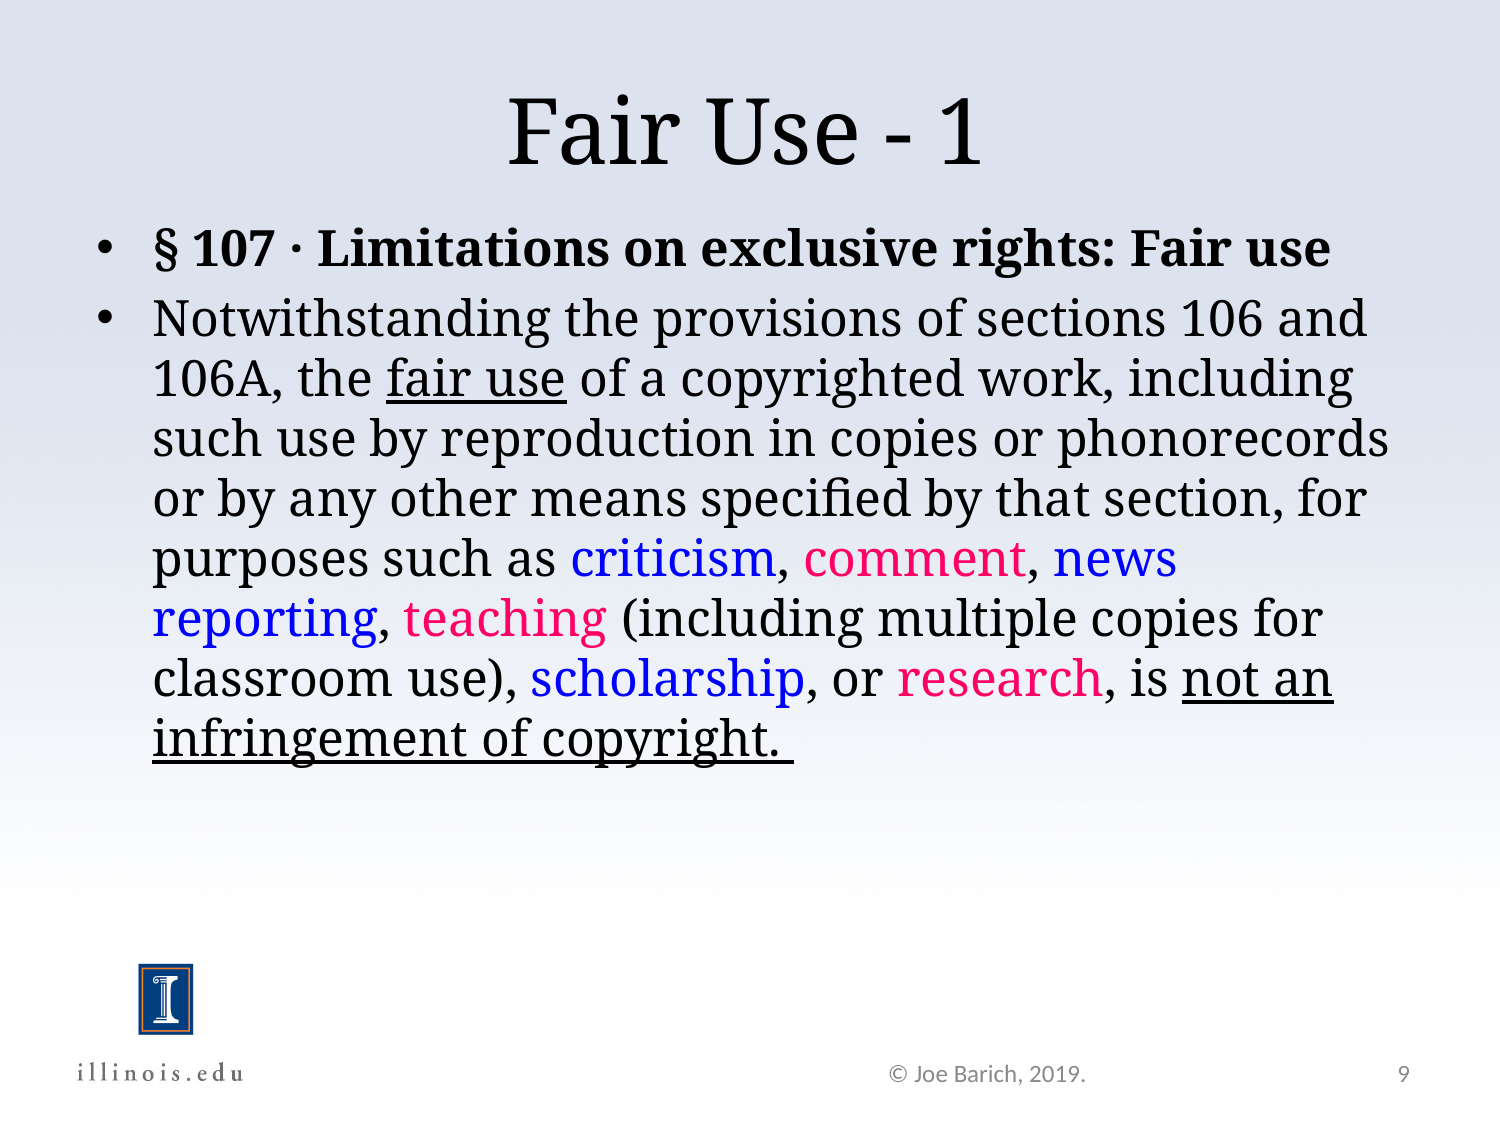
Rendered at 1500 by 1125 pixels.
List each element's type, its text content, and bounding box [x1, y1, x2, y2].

title Fair Use - 1 [72, 33, 1424, 222]
footer © Joe Barich, 2019. [750, 1042, 1225, 1103]
list § 107 · Limitations on exclusive rights: Fair use Notwithstanding the provisions of sections 106 and 106A, the fair use of a copyrighted work, including such use by reproduction in copies or phonorecords or by any other means specified by that section, for purposes such as criticism, comment, news reporting, teaching (including multiple copies for classroom use), scholarship, or research, is not an infringement of copyright. [80, 208, 1432, 897]
slide_number 9 [1250, 1042, 1425, 1103]
picture [0, 0, 1500, 1125]
